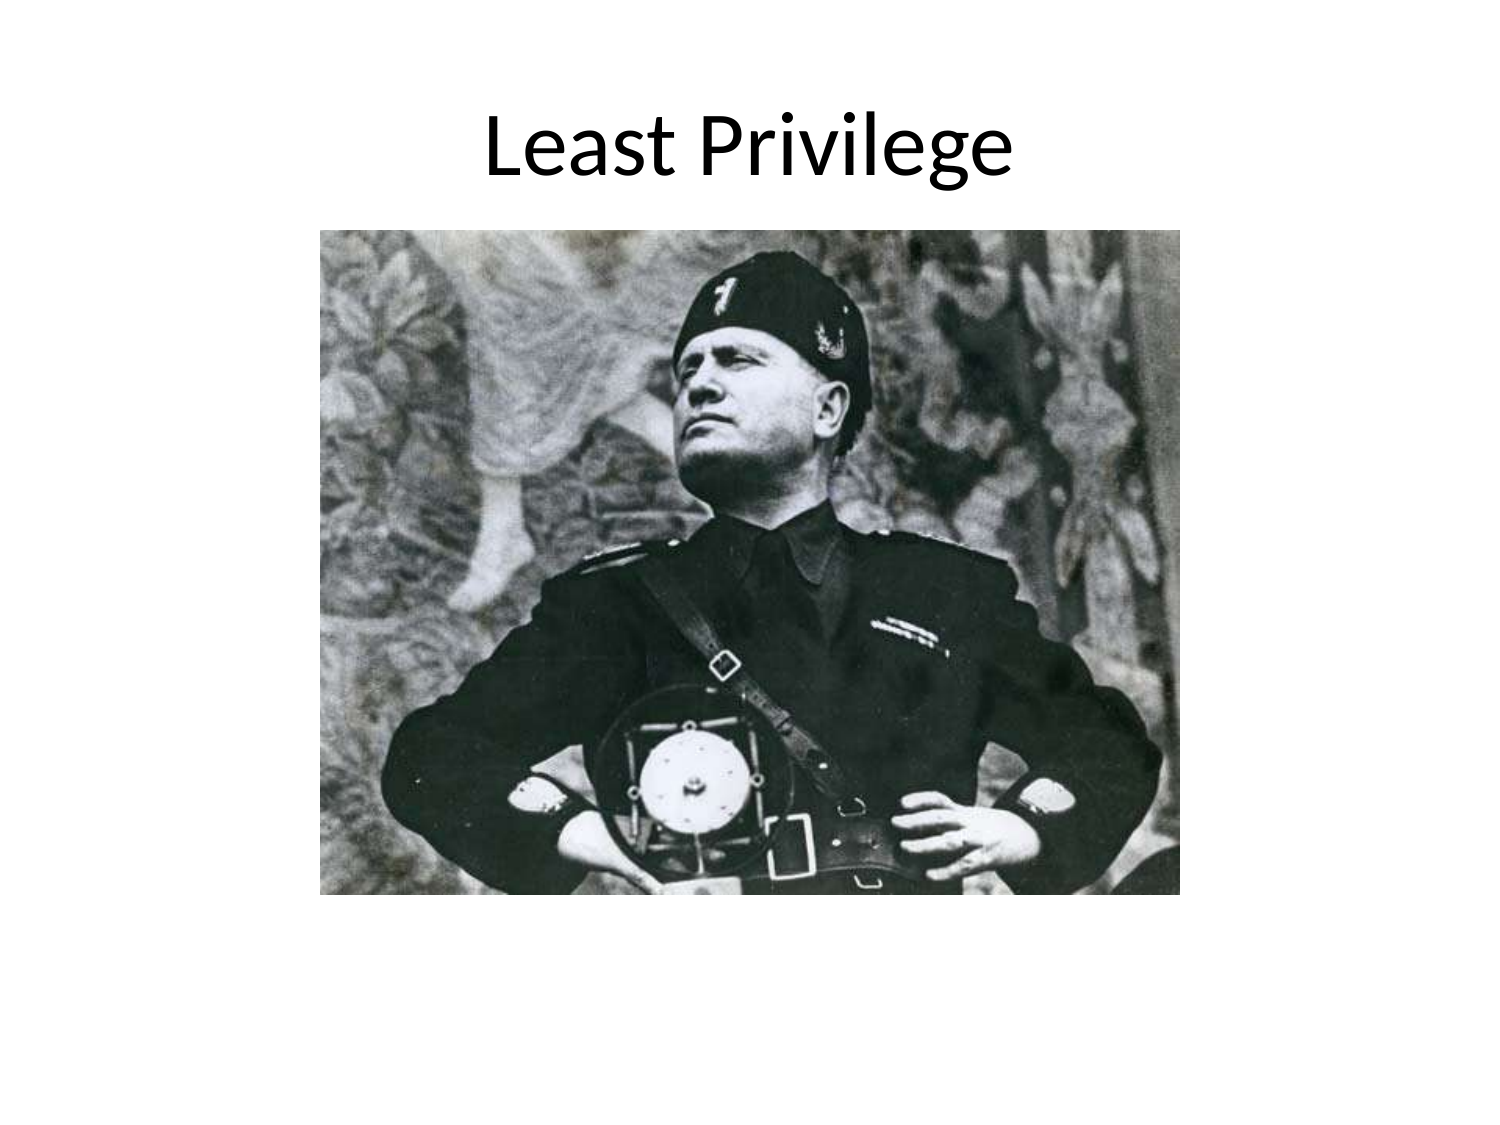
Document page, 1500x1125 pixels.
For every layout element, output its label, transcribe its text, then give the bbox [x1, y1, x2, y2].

title Least Privilege [75, 45, 1425, 233]
picture [319, 230, 1180, 895]
